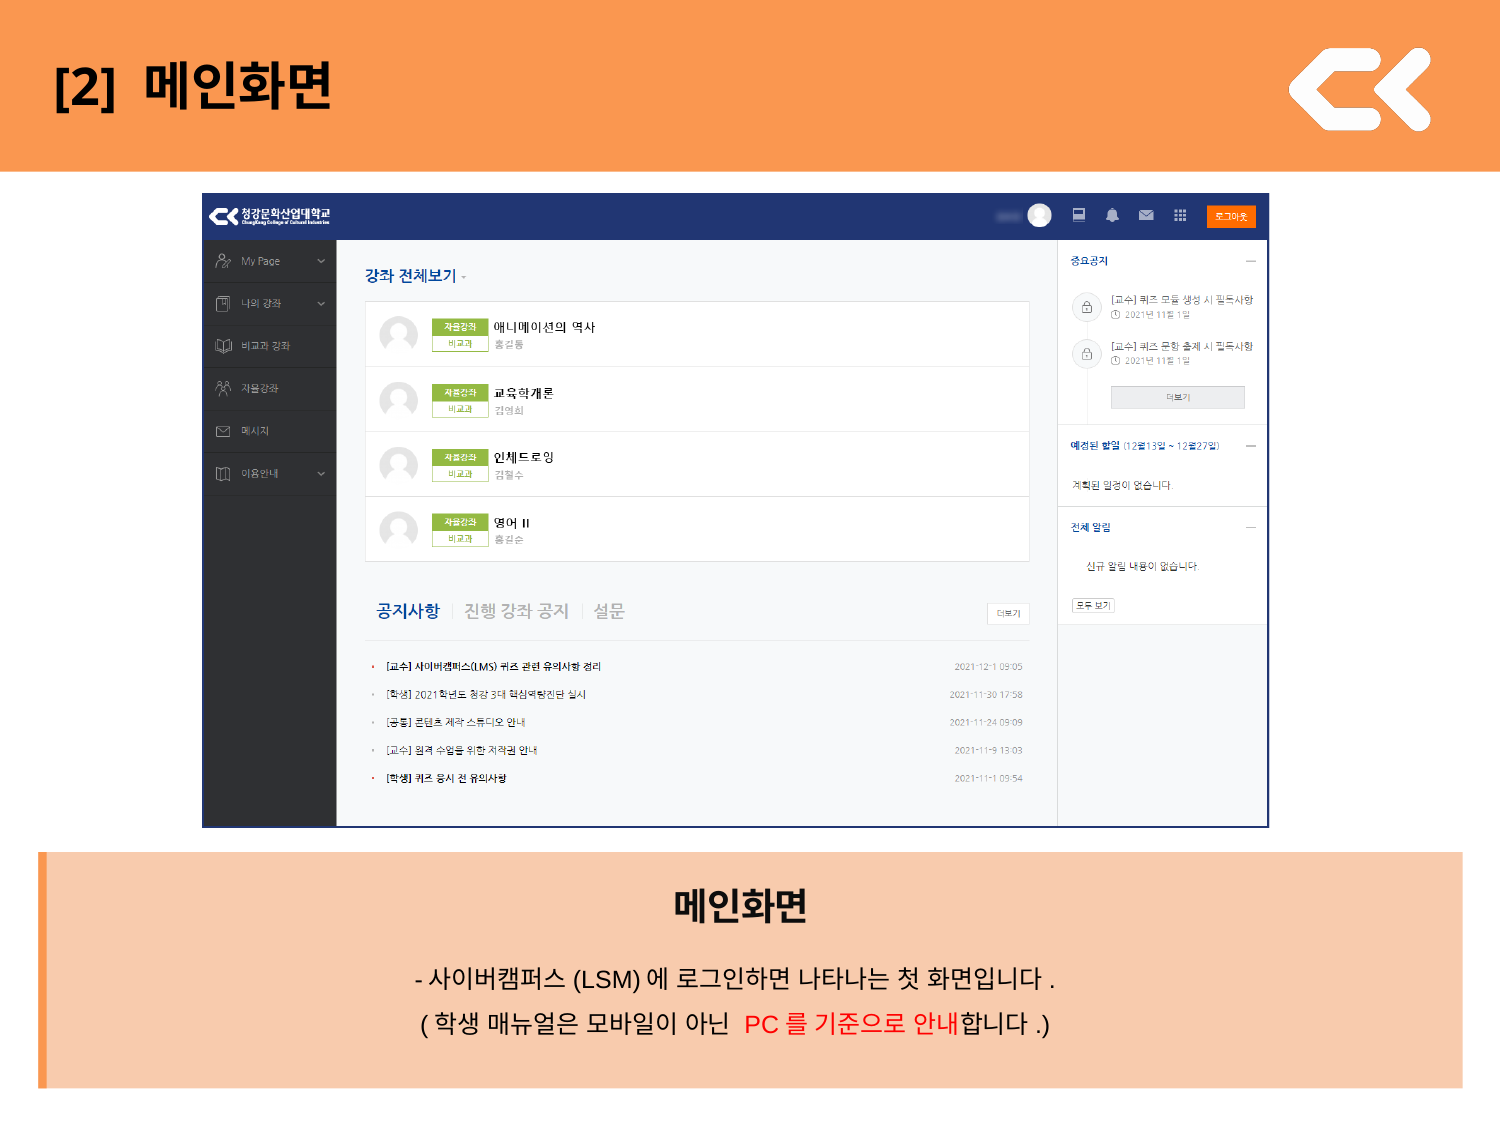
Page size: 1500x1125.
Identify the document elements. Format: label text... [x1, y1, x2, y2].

text_box -사이버캠퍼스(LSM)에 로그인하면 나타나는 첫 화면입니다. (학생 매뉴얼은 모바일이 아닌 PC를 기준으로 안내합니다.) [332, 940, 1138, 1046]
text_box 메인화면 [658, 887, 841, 936]
text_box [48, 851, 1464, 1089]
picture [56, 22, 1463, 887]
text_box [37, 851, 48, 1089]
text_box [2] 메인화면 [38, 41, 1269, 136]
text_box [0, 0, 1500, 173]
